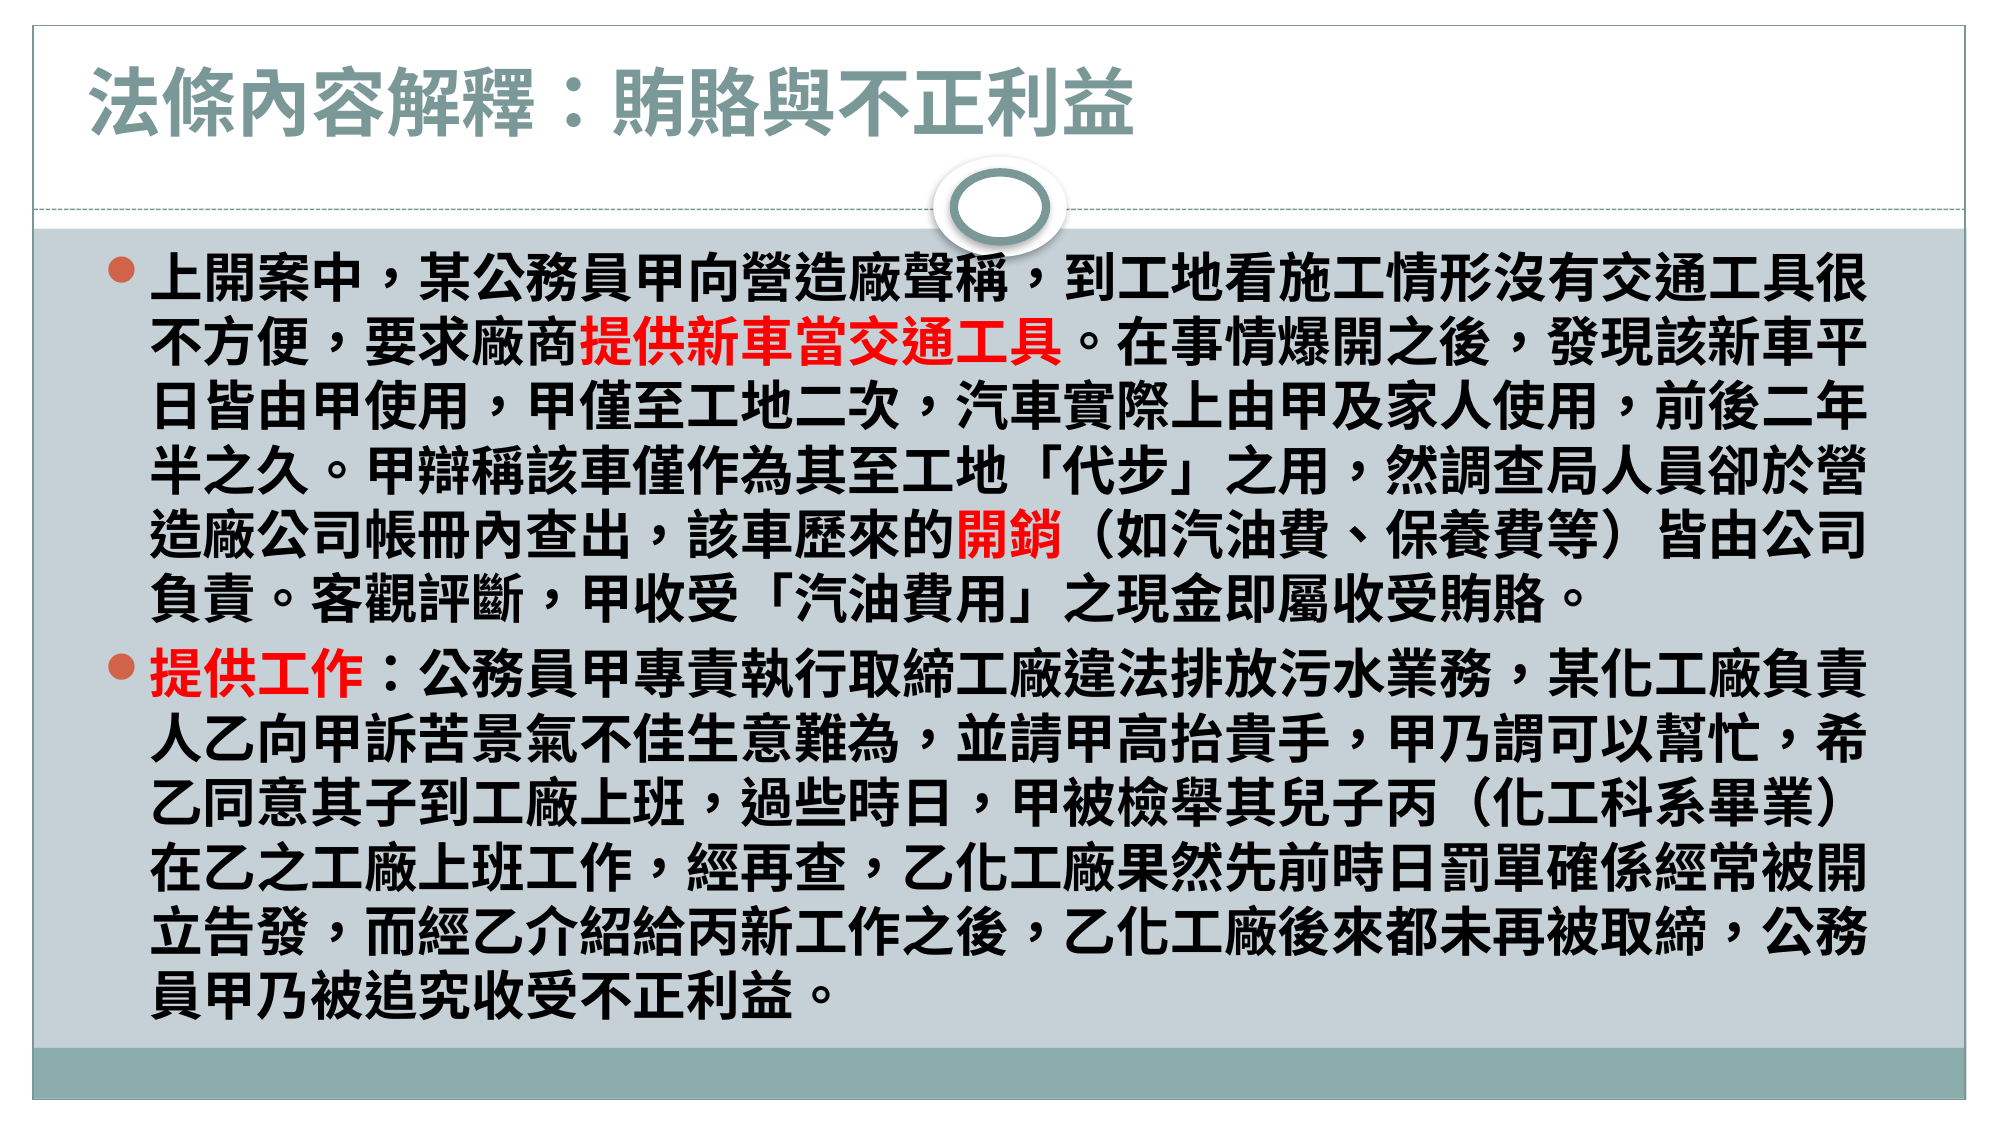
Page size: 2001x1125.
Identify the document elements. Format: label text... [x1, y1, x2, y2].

title 法條內容解釋：賄賂與不正利益 [71, 102, 1496, 237]
list 上開案中，某公務員甲向營造廠聲稱，到工地看施工情形沒有交通工具很不方便，要求廠商提供新車當交通工具。在事情爆開之後，發現該新車平日皆由甲使用，甲僅至工地二次，汽車實際上由甲及家人使用，前後二年半之久。甲辯稱該車僅作為其至工地「代步」之用，然調查局人員卻於營造廠公司帳冊內查出，該車歷來的開銷（如汽油費、保養費等）皆由公司負責。客觀評斷，甲收受「汽油費用」之現金即屬收受賄賂。 提供工作：公務員甲專責執行取締工廠違法排放污水業務，某化工廠負責人乙向甲訴苦景氣不佳生意難為，並請甲高抬貴手，甲乃謂可以幫忙，希乙同意其子到工廠上班，過些時日，甲被檢舉其兒子丙（化工科系畢業）在乙之工廠上班工作，經再查，乙化工廠果然先前時日罰單確係經常被開立告發，而經乙介紹給丙新工作之後，乙化工廠後來都未再被取締，公務員甲乃被追究收受不正利益。 [89, 235, 1888, 1107]
